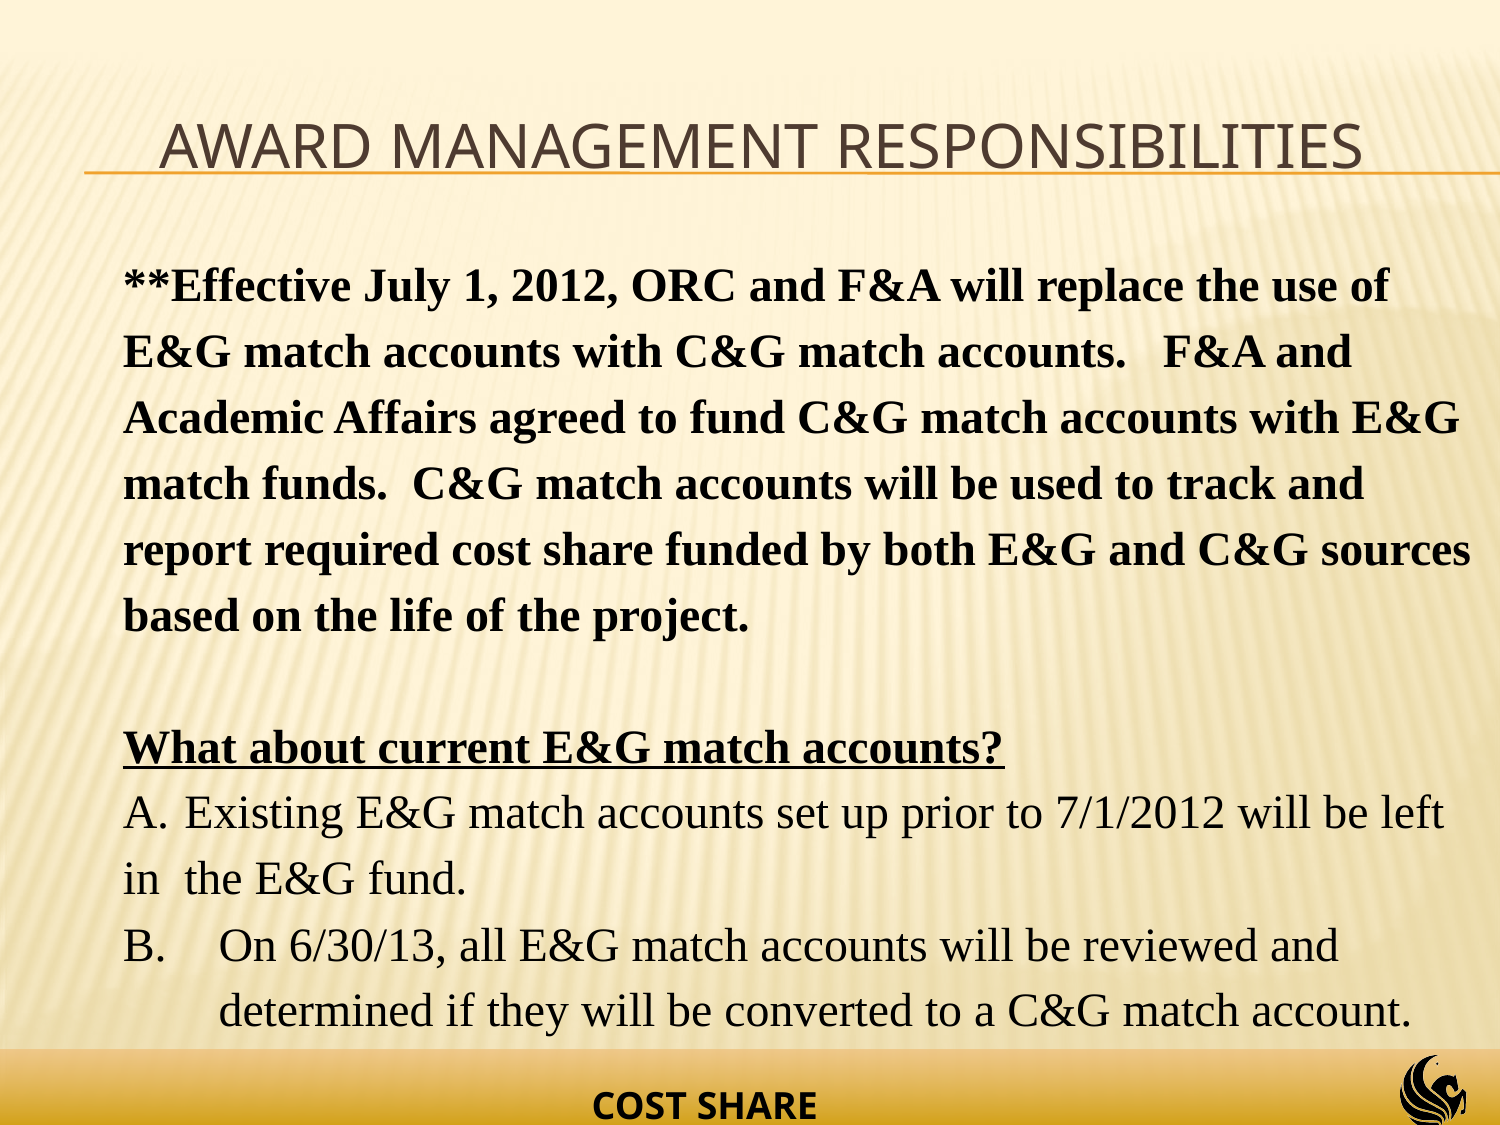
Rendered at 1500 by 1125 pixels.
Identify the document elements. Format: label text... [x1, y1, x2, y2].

list **Effective July 1, 2012, ORC and F&A will replace the use of E&G match accounts with C&G match accounts. F&A and Academic Affairs agreed to fund C&G match accounts with E&G match funds. C&G match accounts will be used to track and report required cost share funded by both E&G and C&G sources based on the life of the project. What about current E&G match accounts? A. Existing E&G match accounts set up prior to 7/1/2012 will be left in the E&G fund. B. On 6/30/13, all E&G match accounts will be reviewed and determined if they will be converted to a C&G match account. [50, 237, 1488, 1048]
title Award management responsibilities [50, 75, 1475, 213]
text_box COST SHARE [576, 1074, 833, 1125]
